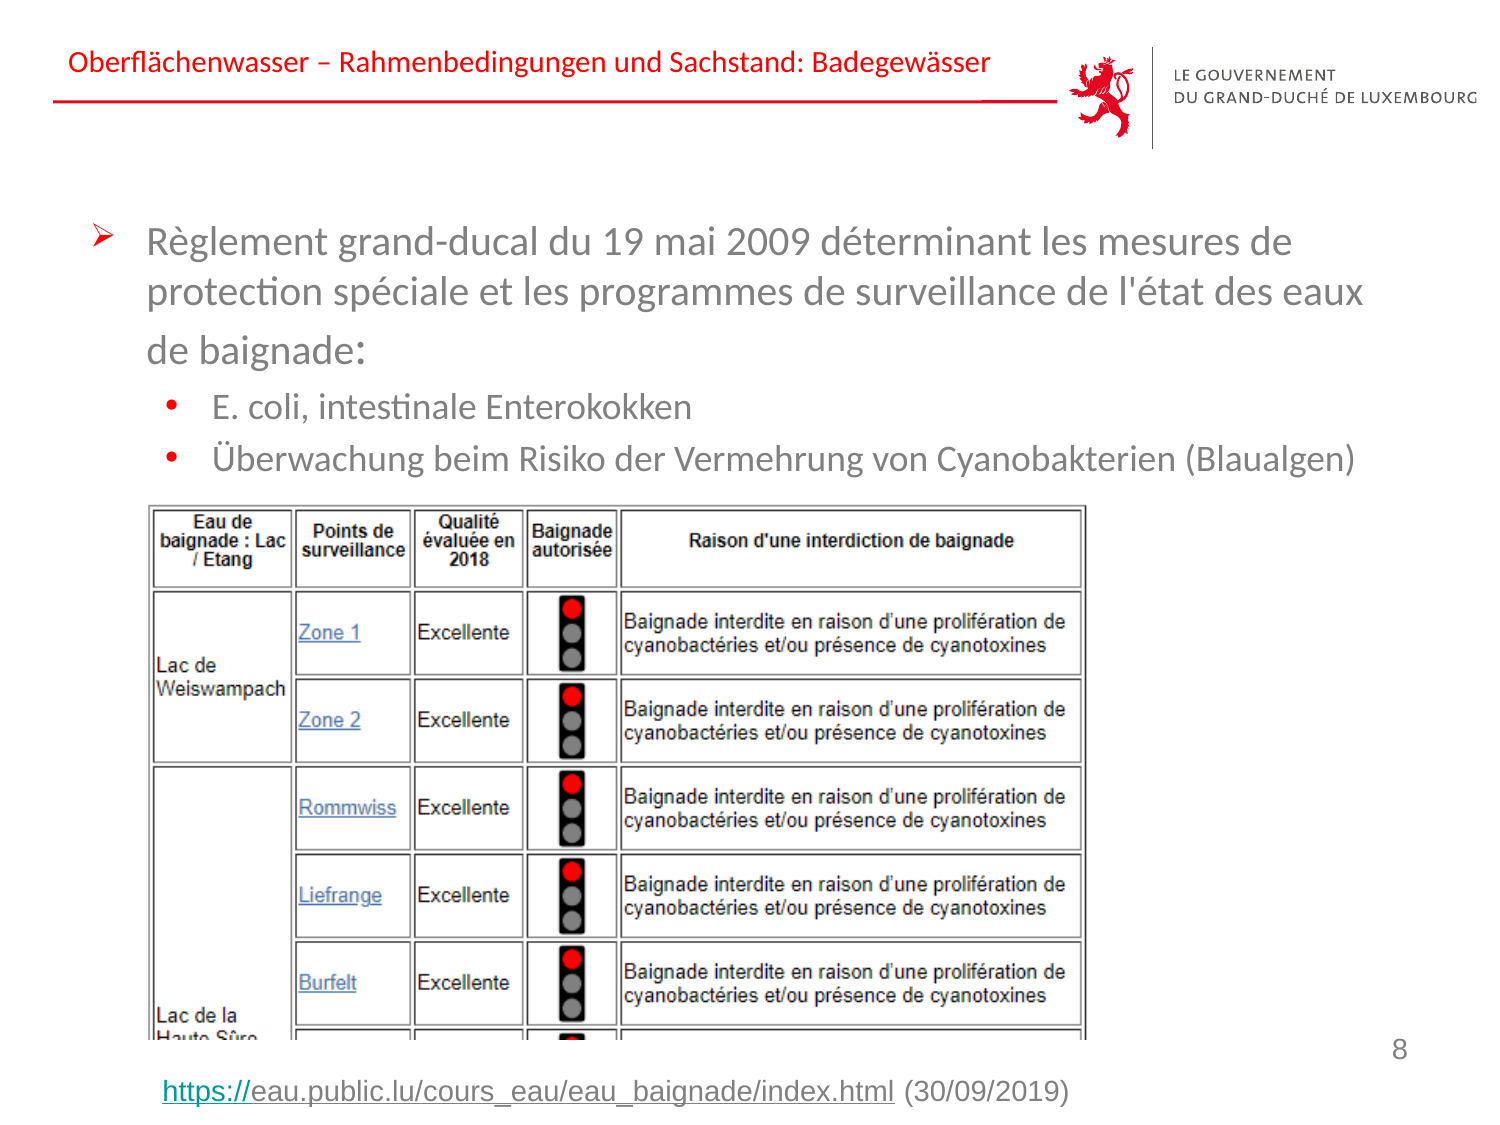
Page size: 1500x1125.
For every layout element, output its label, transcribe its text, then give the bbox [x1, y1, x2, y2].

list Règlement grand-ducal du 19 mai 2009 déterminant les mesures de protection spéciale et les programmes de surveillance de l'état des eaux de baignade: E. coli, intestinale Enterokokken Überwachung beim Risiko der Vermehrung von Cyanobakterien (Blaualgen) [74, 206, 1426, 1016]
text_box https://eau.public.lu/cours_eau/eau_baignade/index.html (30/09/2019) [147, 1064, 1294, 1115]
picture [147, 496, 1106, 1041]
title Oberflächenwasser – Rahmenbedingungen und Sachstand: Badegewässer [52, 18, 1070, 103]
slide_number 8 [1316, 1022, 1424, 1107]
